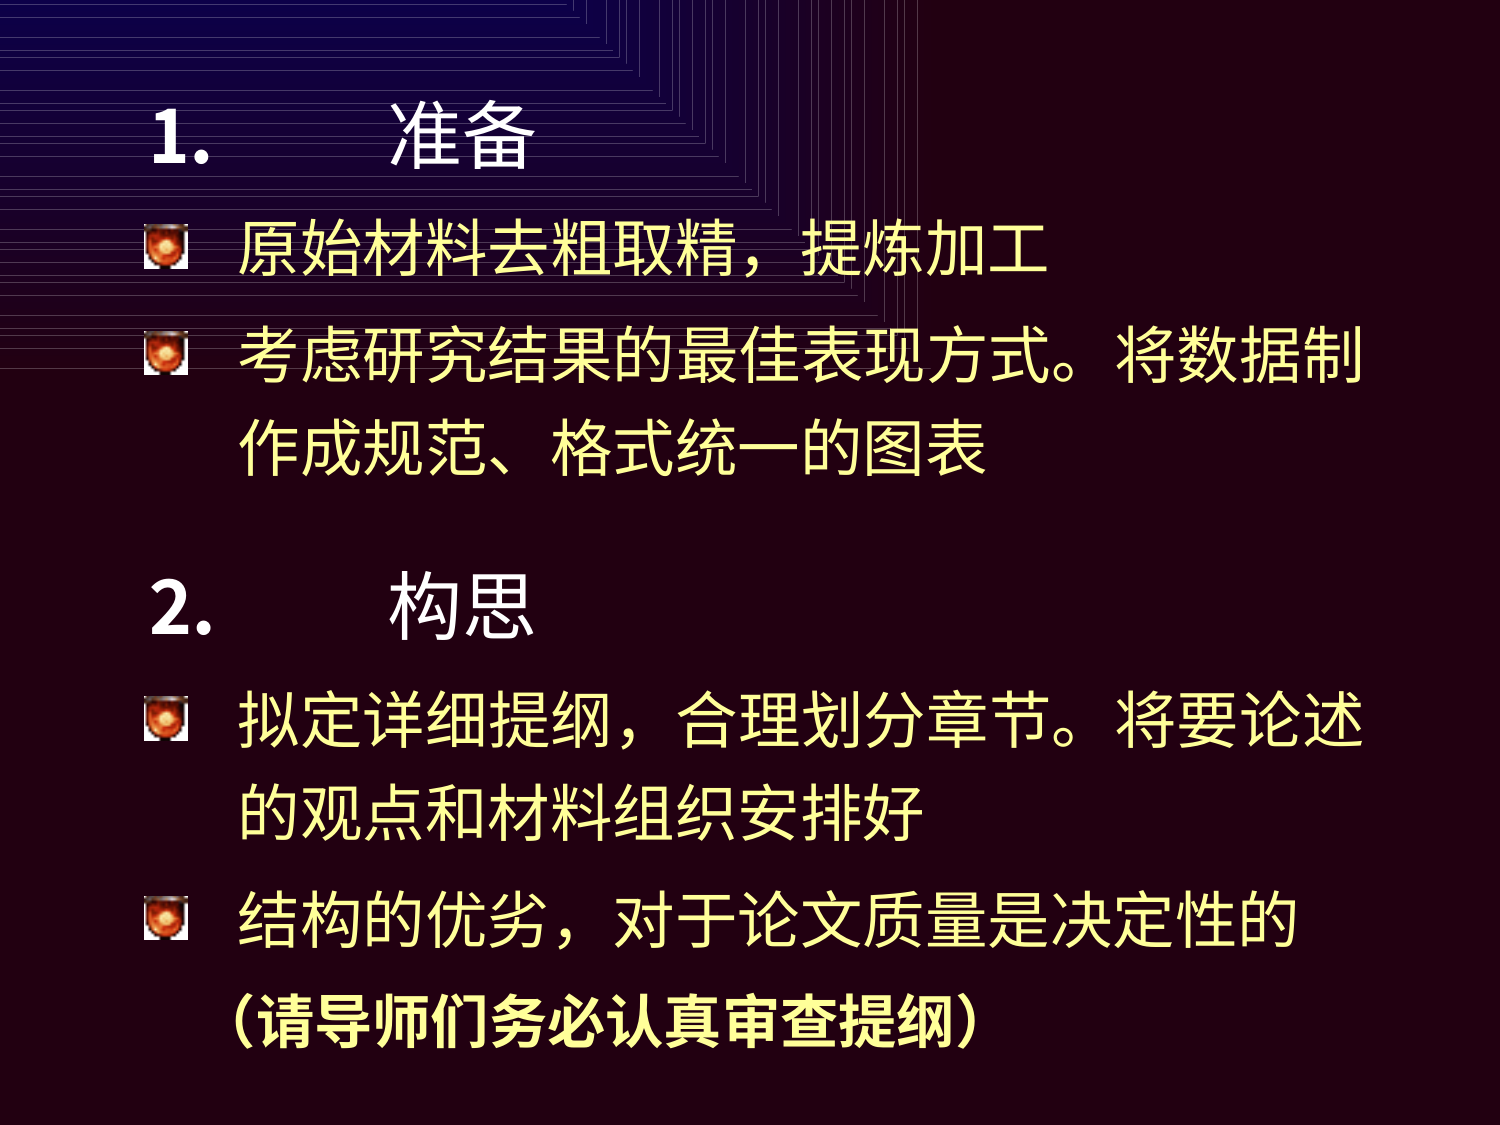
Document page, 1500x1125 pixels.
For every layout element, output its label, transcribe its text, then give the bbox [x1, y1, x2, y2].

text_box ⒉ 构思 拟定详细提纲，合理划分章节。将要论述的观点和材料组织安排好 结构的优劣，对于论文质量是决定性的 （请导师们务必认真审查提纲） [129, 529, 1380, 1087]
picture [144, 331, 188, 375]
picture [144, 896, 188, 940]
picture [144, 224, 188, 269]
picture [144, 696, 188, 741]
text_box ⒈ 准备 原始材料去粗取精，提炼加工 考虑研究结果的最佳表现方式。将数据制作成规范、格式统一的图表 [129, 58, 1380, 507]
